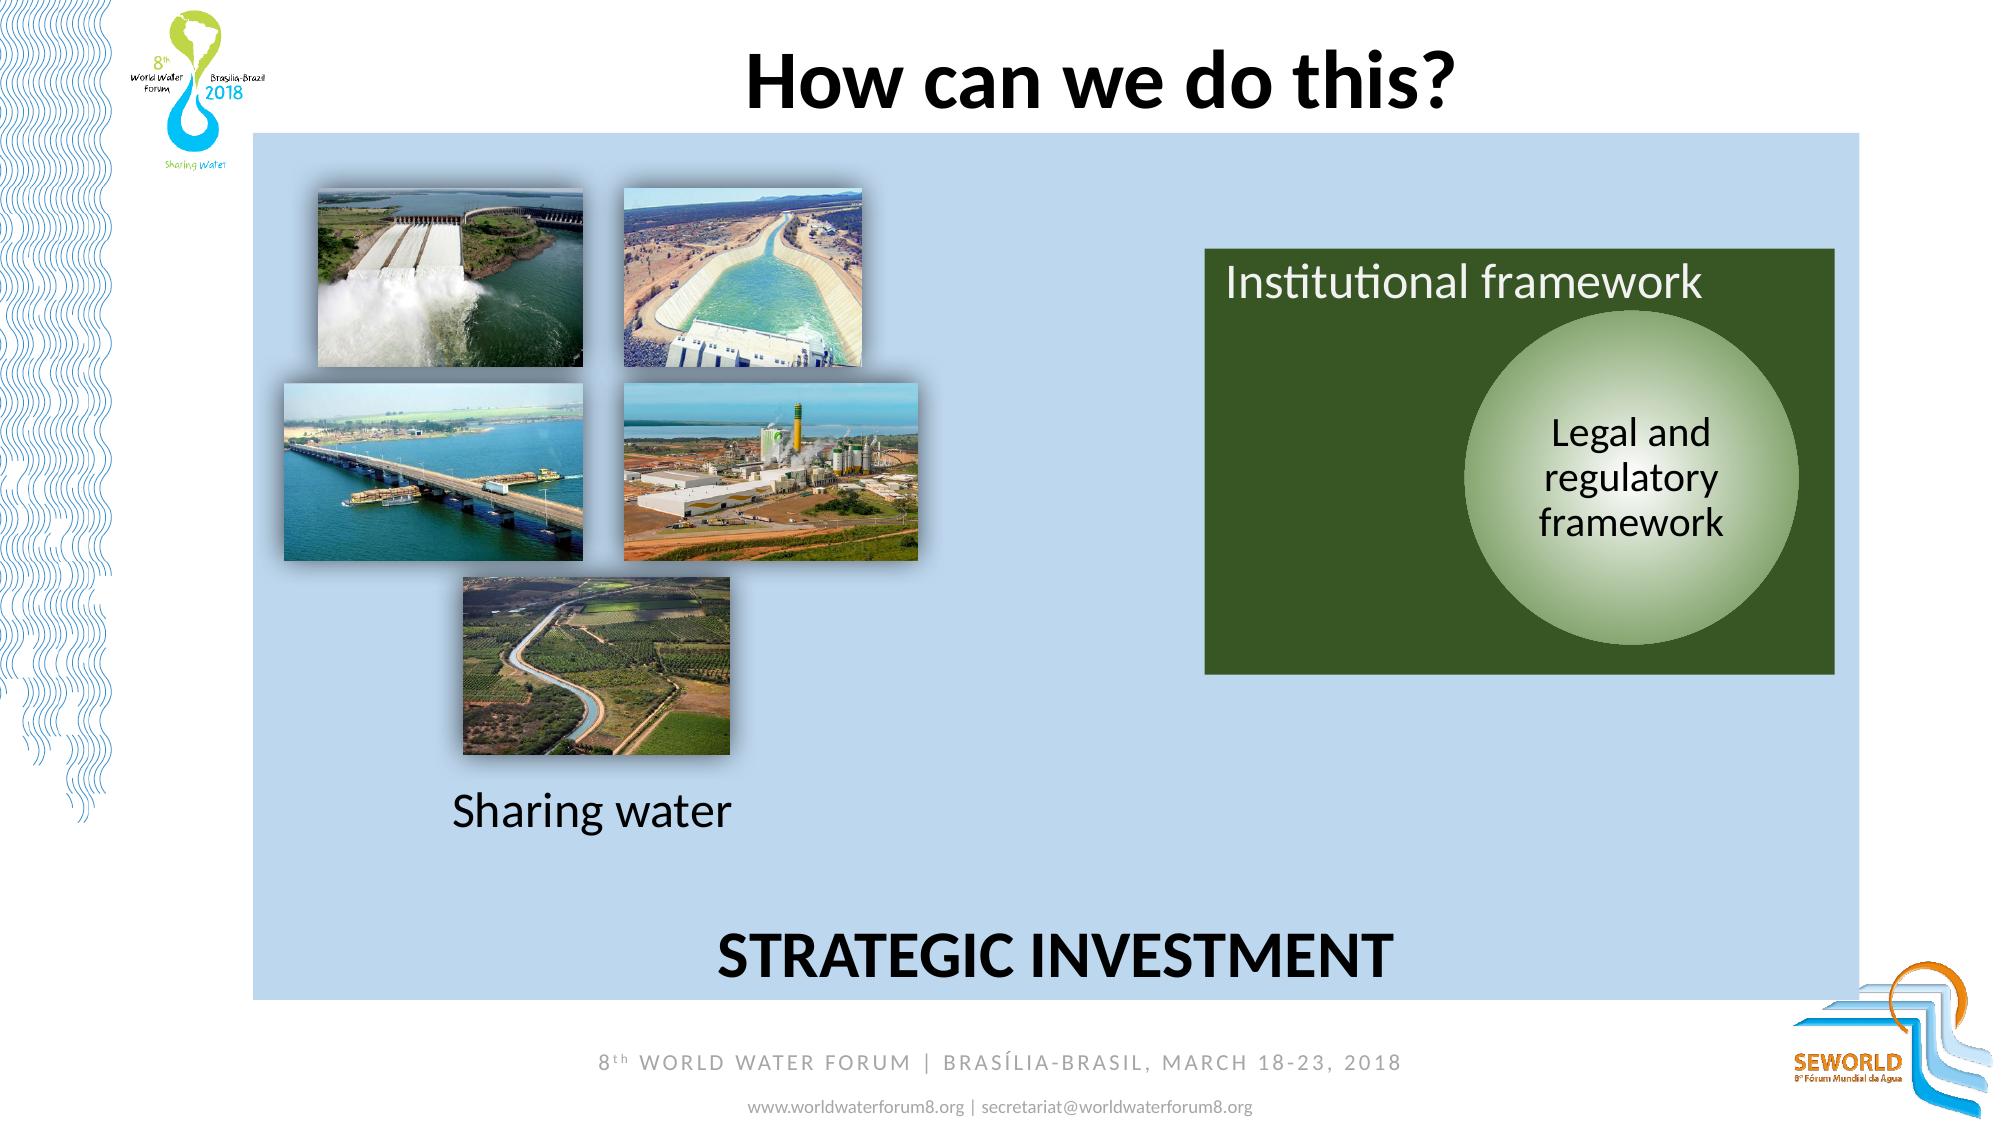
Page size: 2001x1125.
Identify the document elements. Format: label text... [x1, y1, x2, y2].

picture [624, 383, 918, 561]
text_box [1204, 248, 1836, 676]
text_box Legal and regulatory framework [1463, 309, 1800, 646]
text_box Institutional framework [1210, 248, 1719, 318]
picture [284, 383, 583, 561]
text_box [25, 0, 76, 27]
picture [624, 188, 862, 367]
text_box Strategic Investment [703, 912, 1410, 999]
text_box [50, 1, 101, 52]
picture [0, 0, 273, 830]
title How can we do this? [239, 29, 1965, 247]
picture [318, 188, 583, 367]
text_box Sharing water [437, 776, 748, 846]
picture [1763, 942, 2001, 1125]
text_box [252, 247, 1860, 1001]
picture [463, 577, 730, 755]
